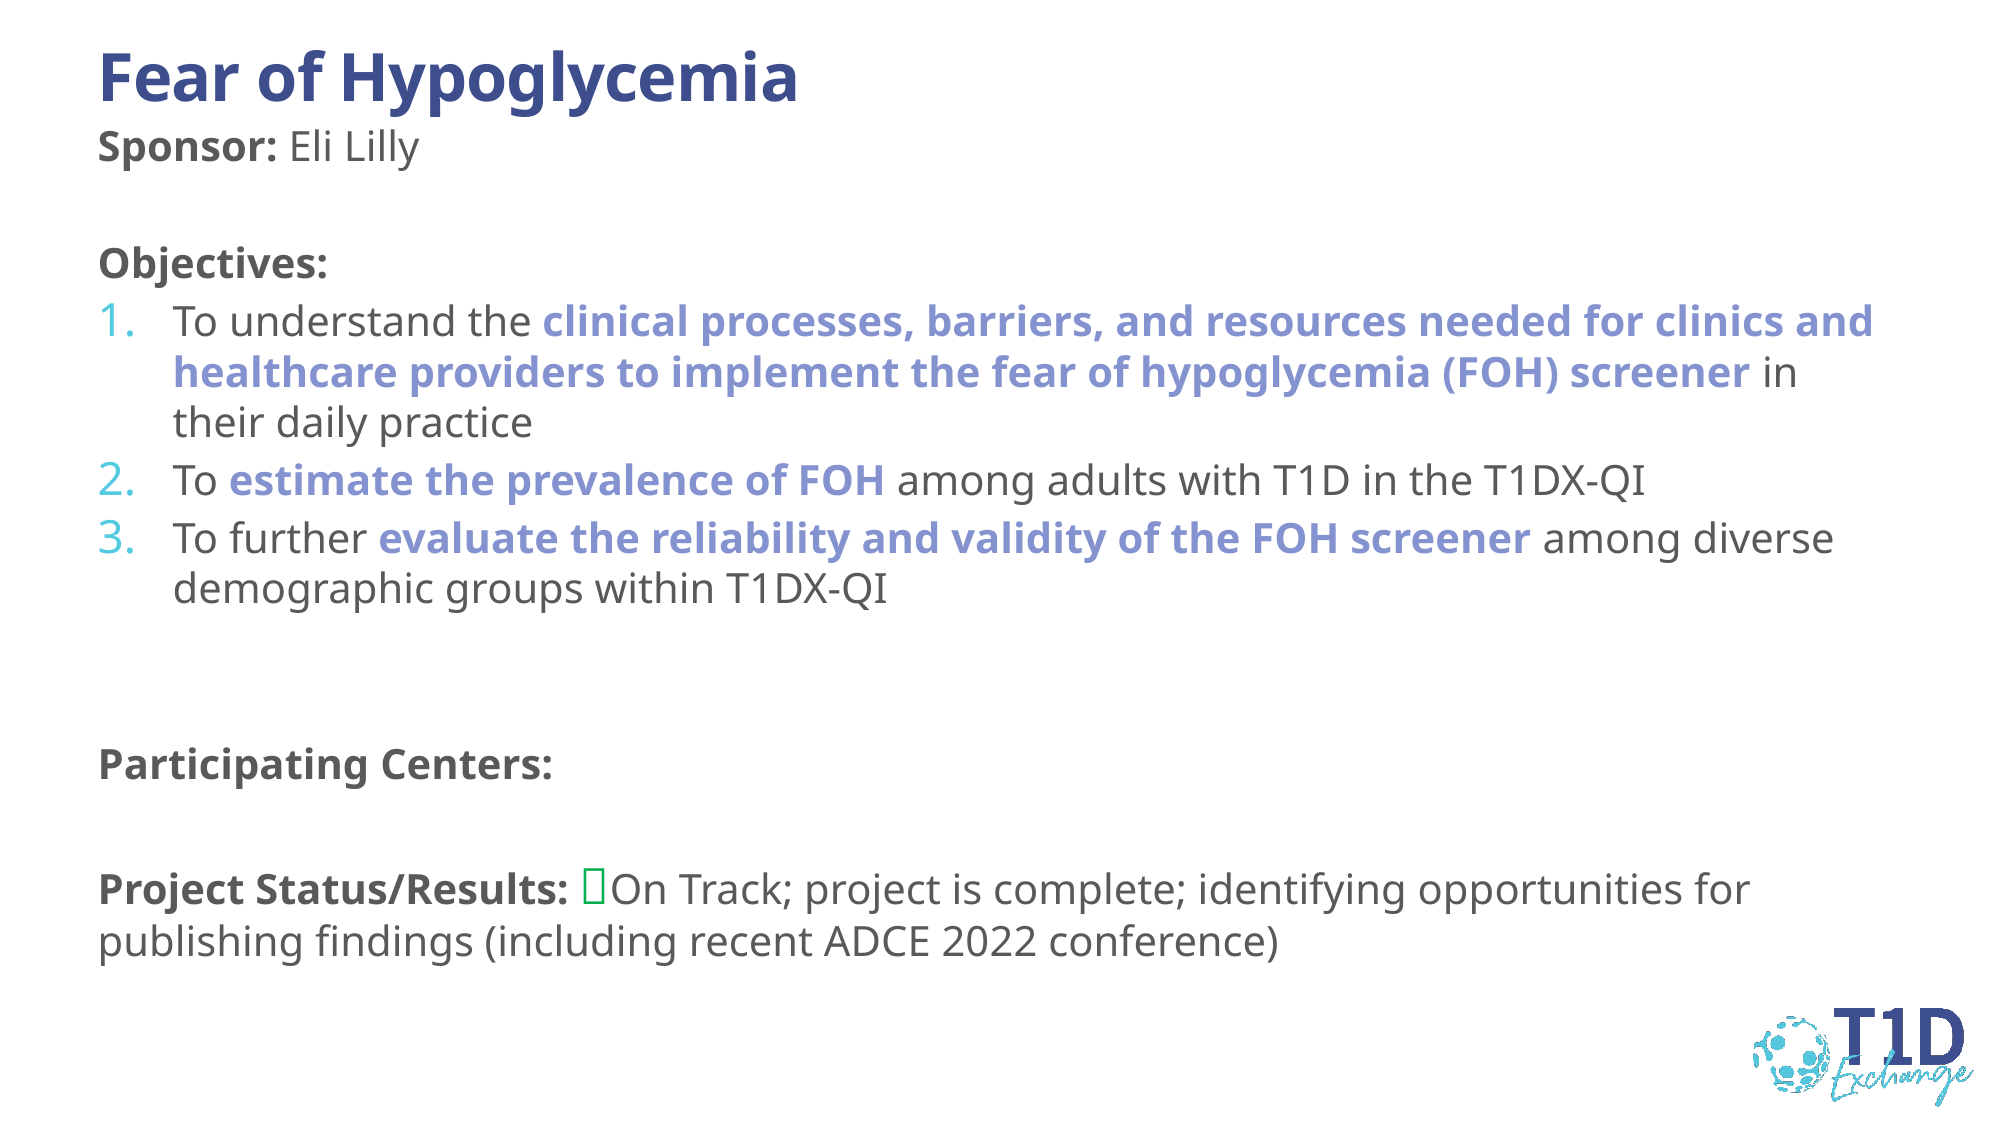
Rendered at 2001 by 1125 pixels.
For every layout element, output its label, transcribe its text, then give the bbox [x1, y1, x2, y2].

title Fear of Hypoglycemia [89, 36, 1891, 111]
picture [1726, 964, 2000, 1125]
list Sponsor: Eli Lilly Objectives: To understand the clinical processes, barriers, and resources needed for clinics and healthcare providers to implement the fear of hypoglycemia (FOH) screener in their daily practice To estimate the prevalence of FOH among adults with T1D in the T1DX-QI To further evaluate the reliability and validity of the FOH screener among diverse demographic groups within T1DX-QI Participating Centers: Project Status/Results: On Track; project is complete; identifying opportunities for publishing findings (including recent ADCE 2022 conference) [89, 111, 1891, 1088]
